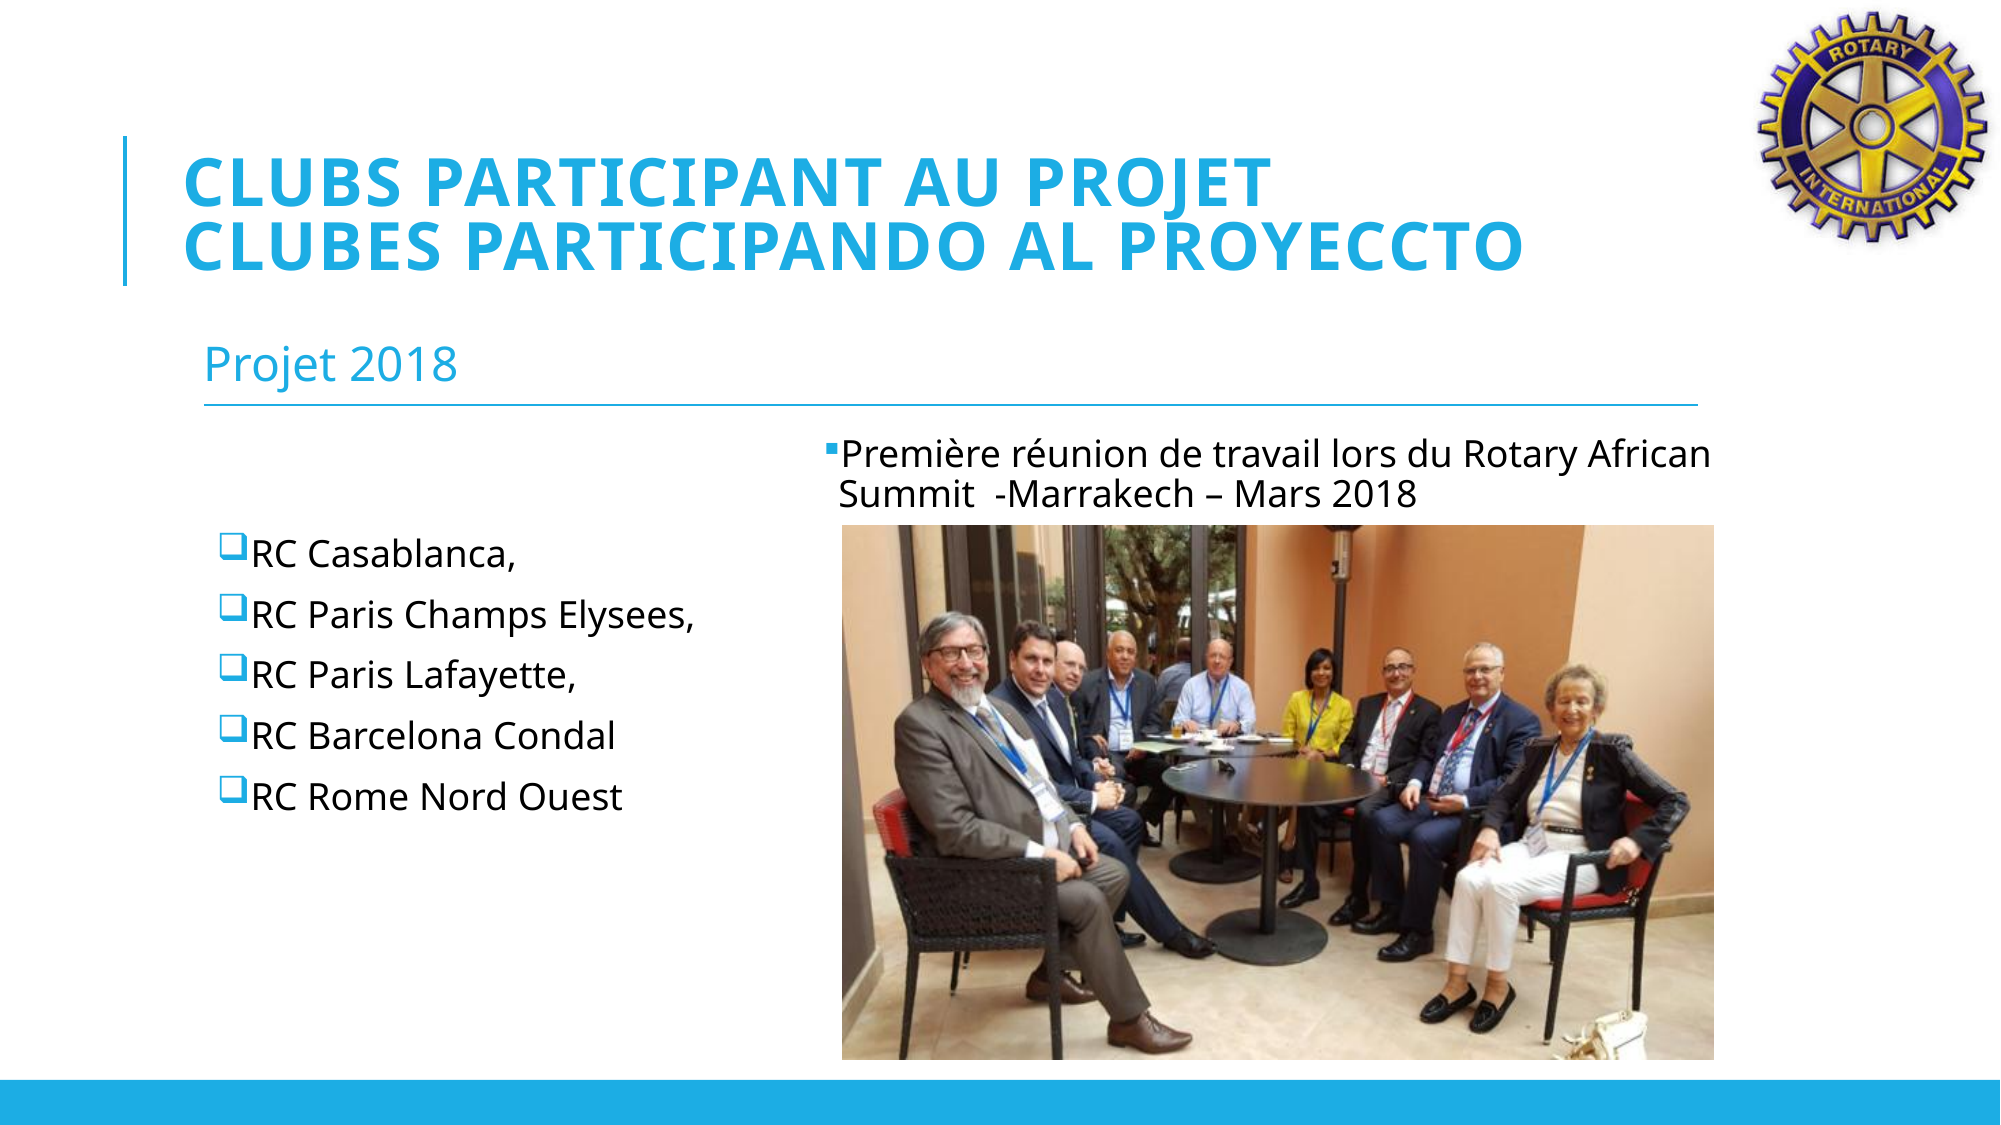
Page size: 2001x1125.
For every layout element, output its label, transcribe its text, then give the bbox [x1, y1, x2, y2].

picture [1744, 0, 2000, 256]
picture [842, 524, 1714, 1060]
title Clubs participant au projet Clubes participando al proyeccto [168, 96, 1763, 342]
list Première réunion de travail lors du Rotary African Summit -Marrakech – Mars 2018 [815, 427, 1778, 562]
list Projet 2018 [181, 298, 668, 434]
text_box RC Casablanca, RC Paris Champs Elysees, RC Paris Lafayette, RC Barcelona Condal RC Rome Nord Ouest [209, 535, 758, 1084]
